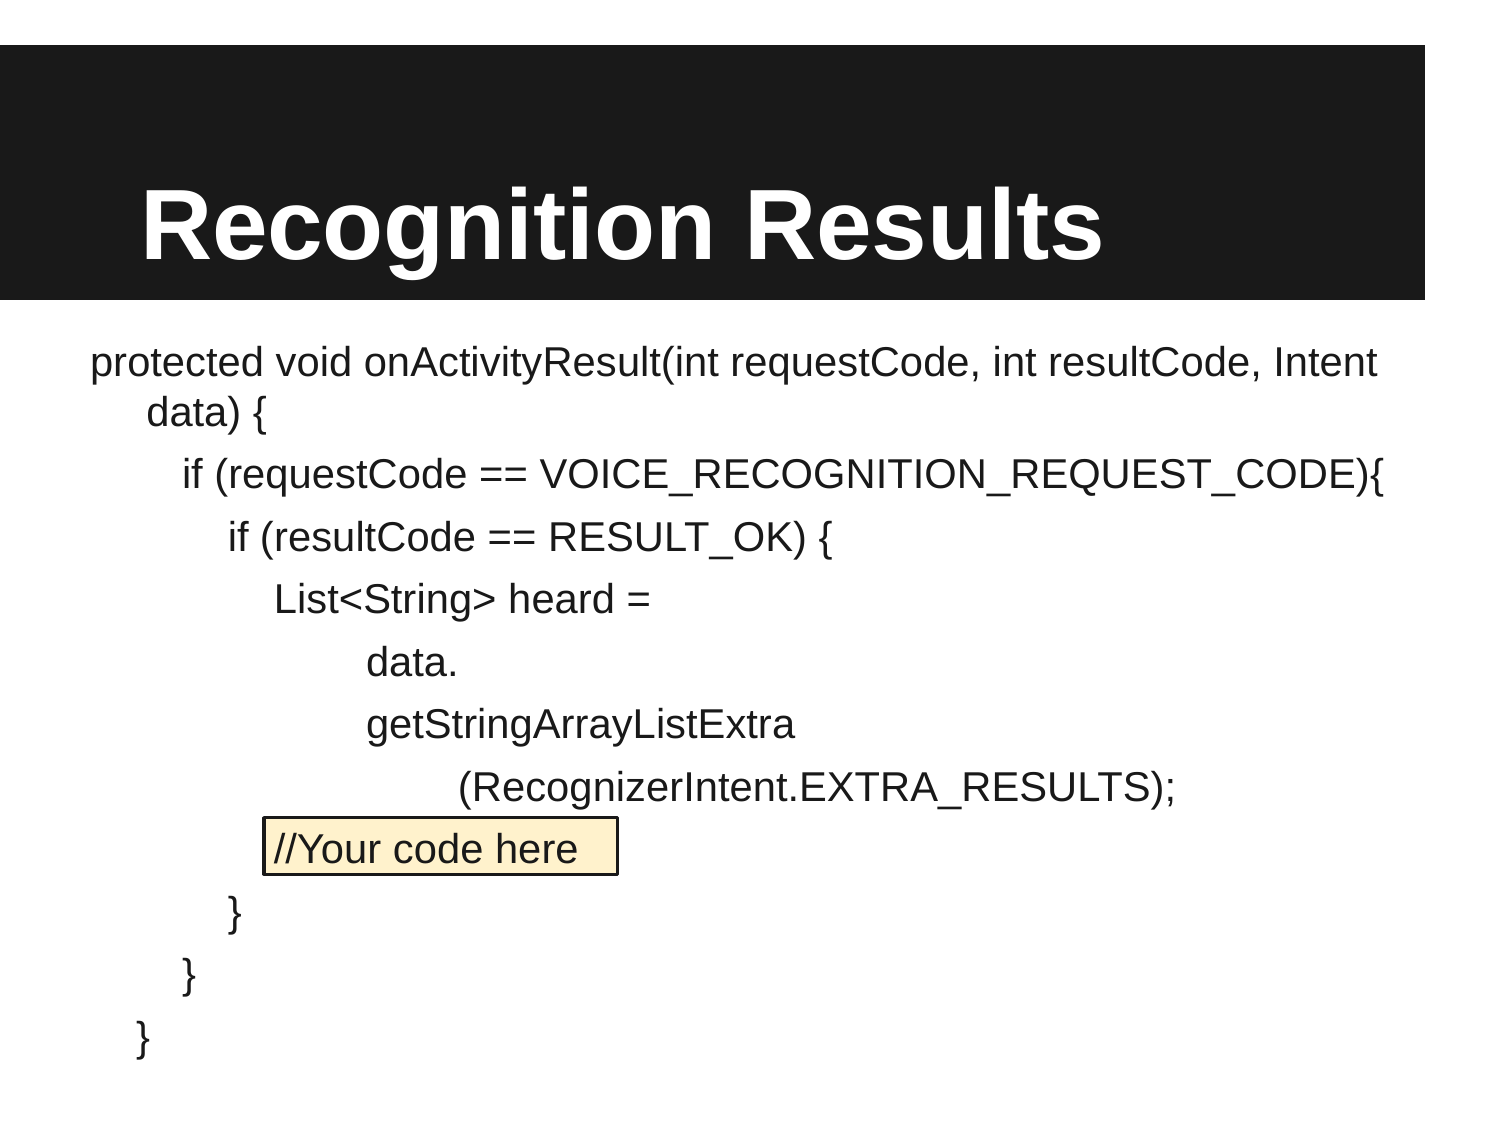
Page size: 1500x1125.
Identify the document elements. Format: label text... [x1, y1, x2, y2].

title Recognition Results [75, 76, 1425, 295]
list protected void onActivityResult(int requestCode, int resultCode, Intent data) { if (requestCode == VOICE_RECOGNITION_REQUEST_CODE){ if (resultCode == RESULT_OK) { List<String> heard = data. getStringArrayListExtra (RecognizerIntent.EXTRA_RESULTS); //Your code here } } } [75, 319, 1425, 1125]
